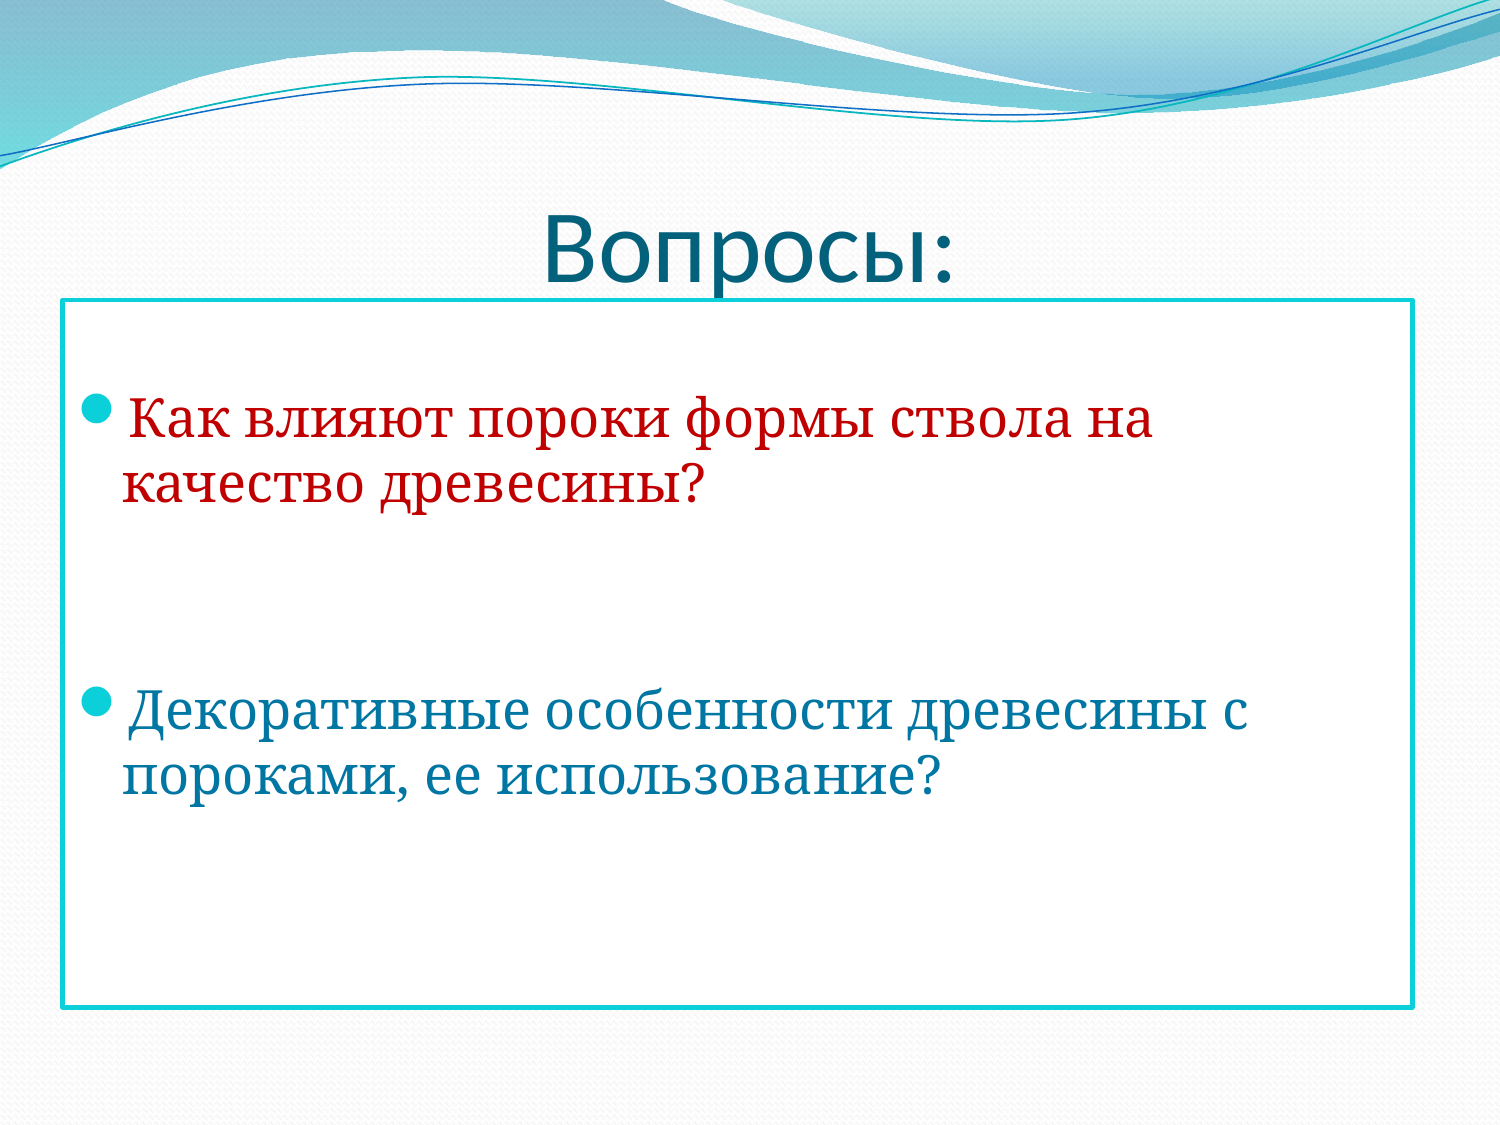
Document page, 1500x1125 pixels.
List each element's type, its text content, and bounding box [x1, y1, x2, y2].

title Вопросы: [75, 115, 1425, 303]
list Как влияют пороки формы ствола на качество древесины? Декоративные особенности древесины с пороками, ее использование? [60, 298, 1415, 1010]
